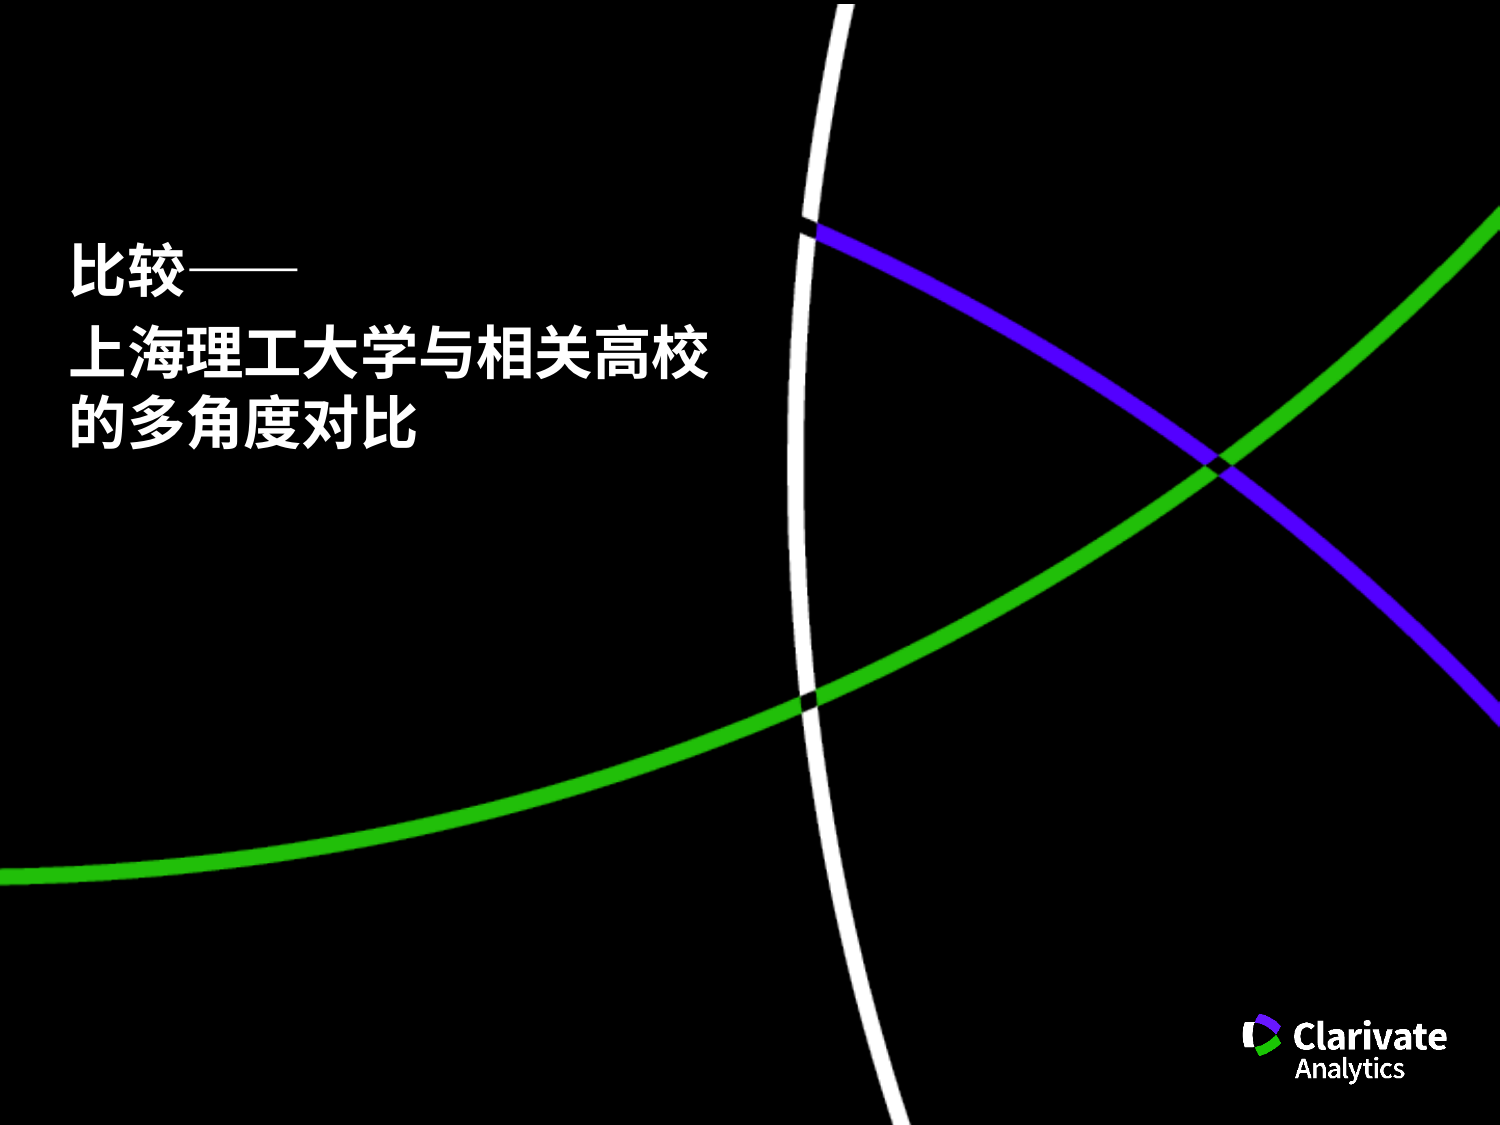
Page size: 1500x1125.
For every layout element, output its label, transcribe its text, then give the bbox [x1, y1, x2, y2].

list 比较—— 上海理工大学与相关高校的多角度对比 [68, 234, 751, 421]
picture [0, 4, 1500, 1125]
